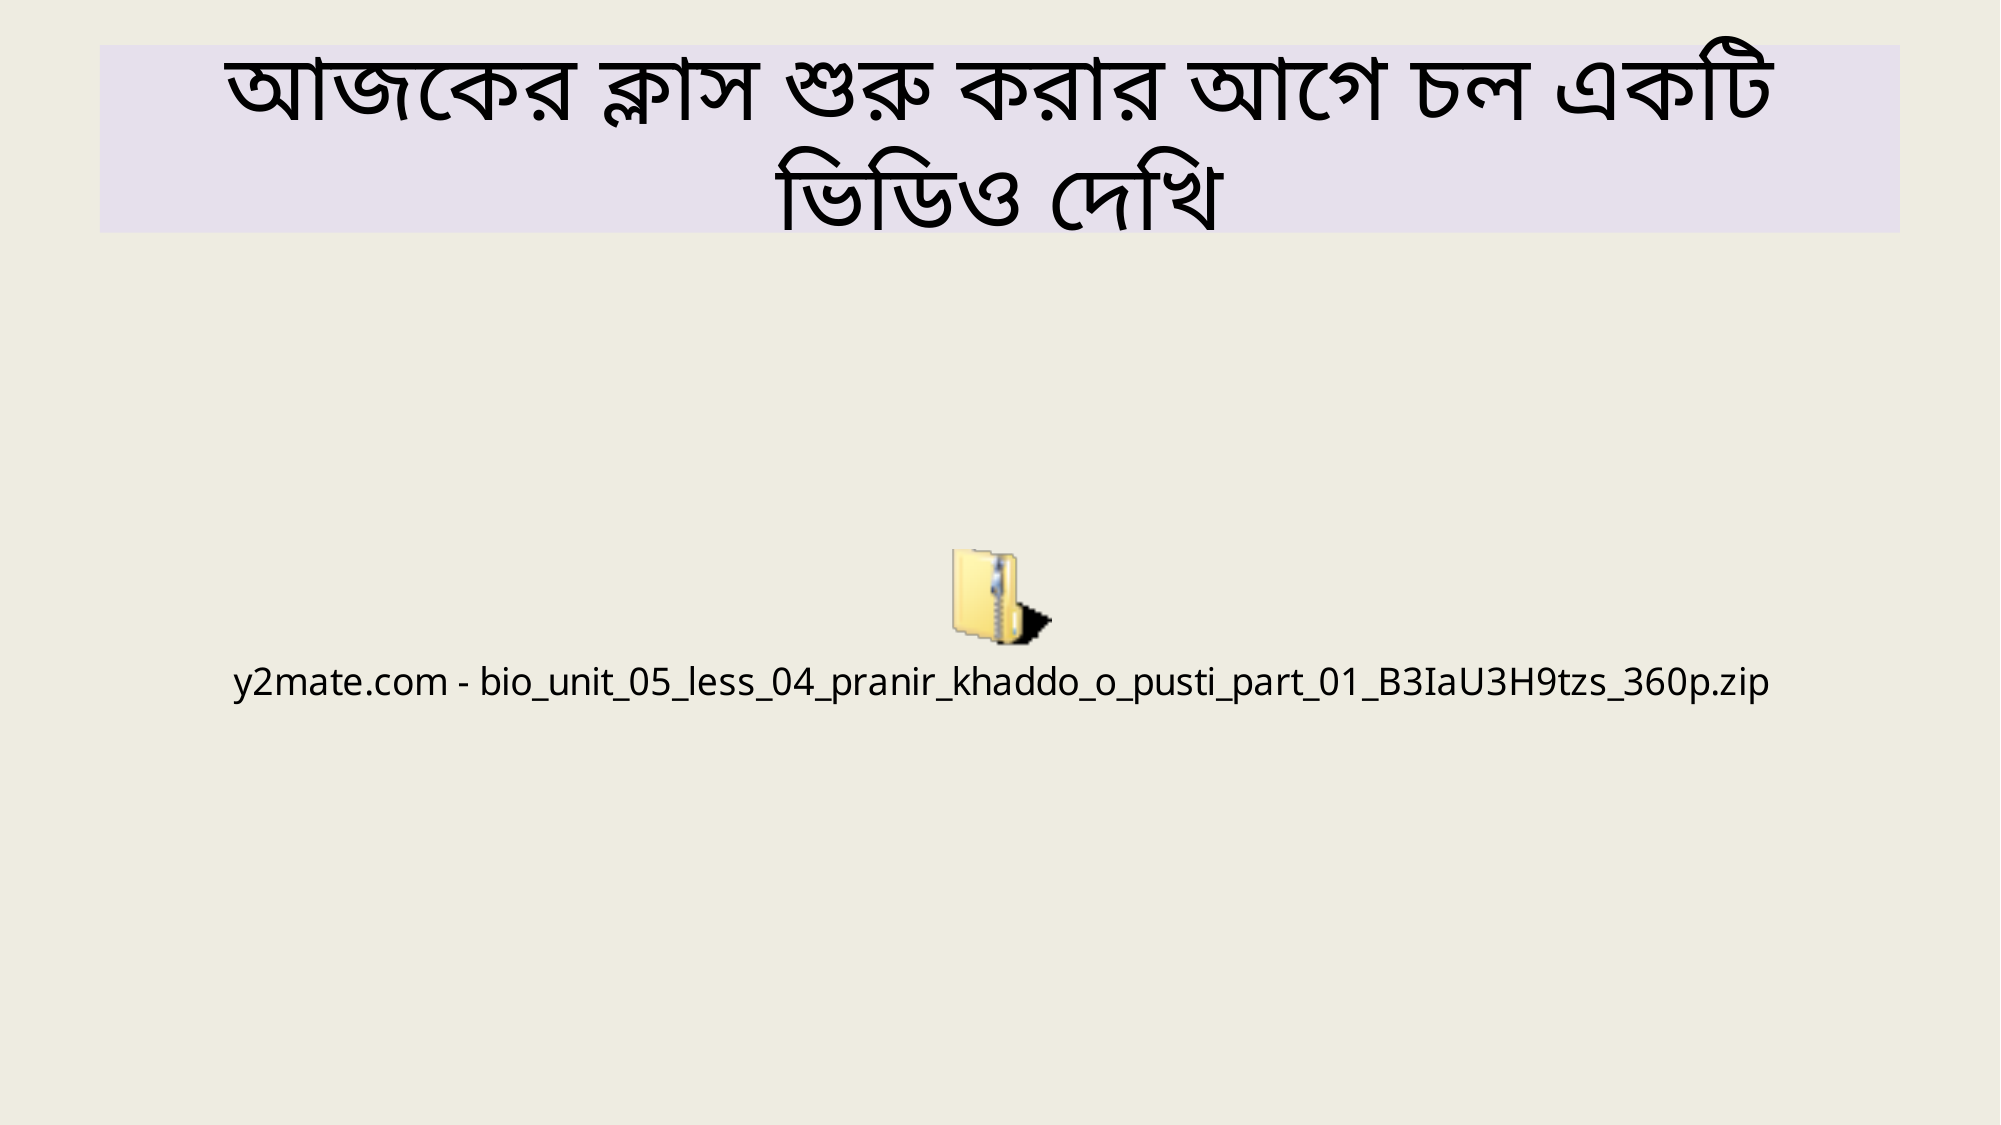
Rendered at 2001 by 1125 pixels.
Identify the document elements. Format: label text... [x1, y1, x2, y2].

title আজকের ক্লাস শুরু করার আগে চল একটি ভিডিও দেখি [99, 45, 1900, 233]
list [99, 549, 1901, 718]
